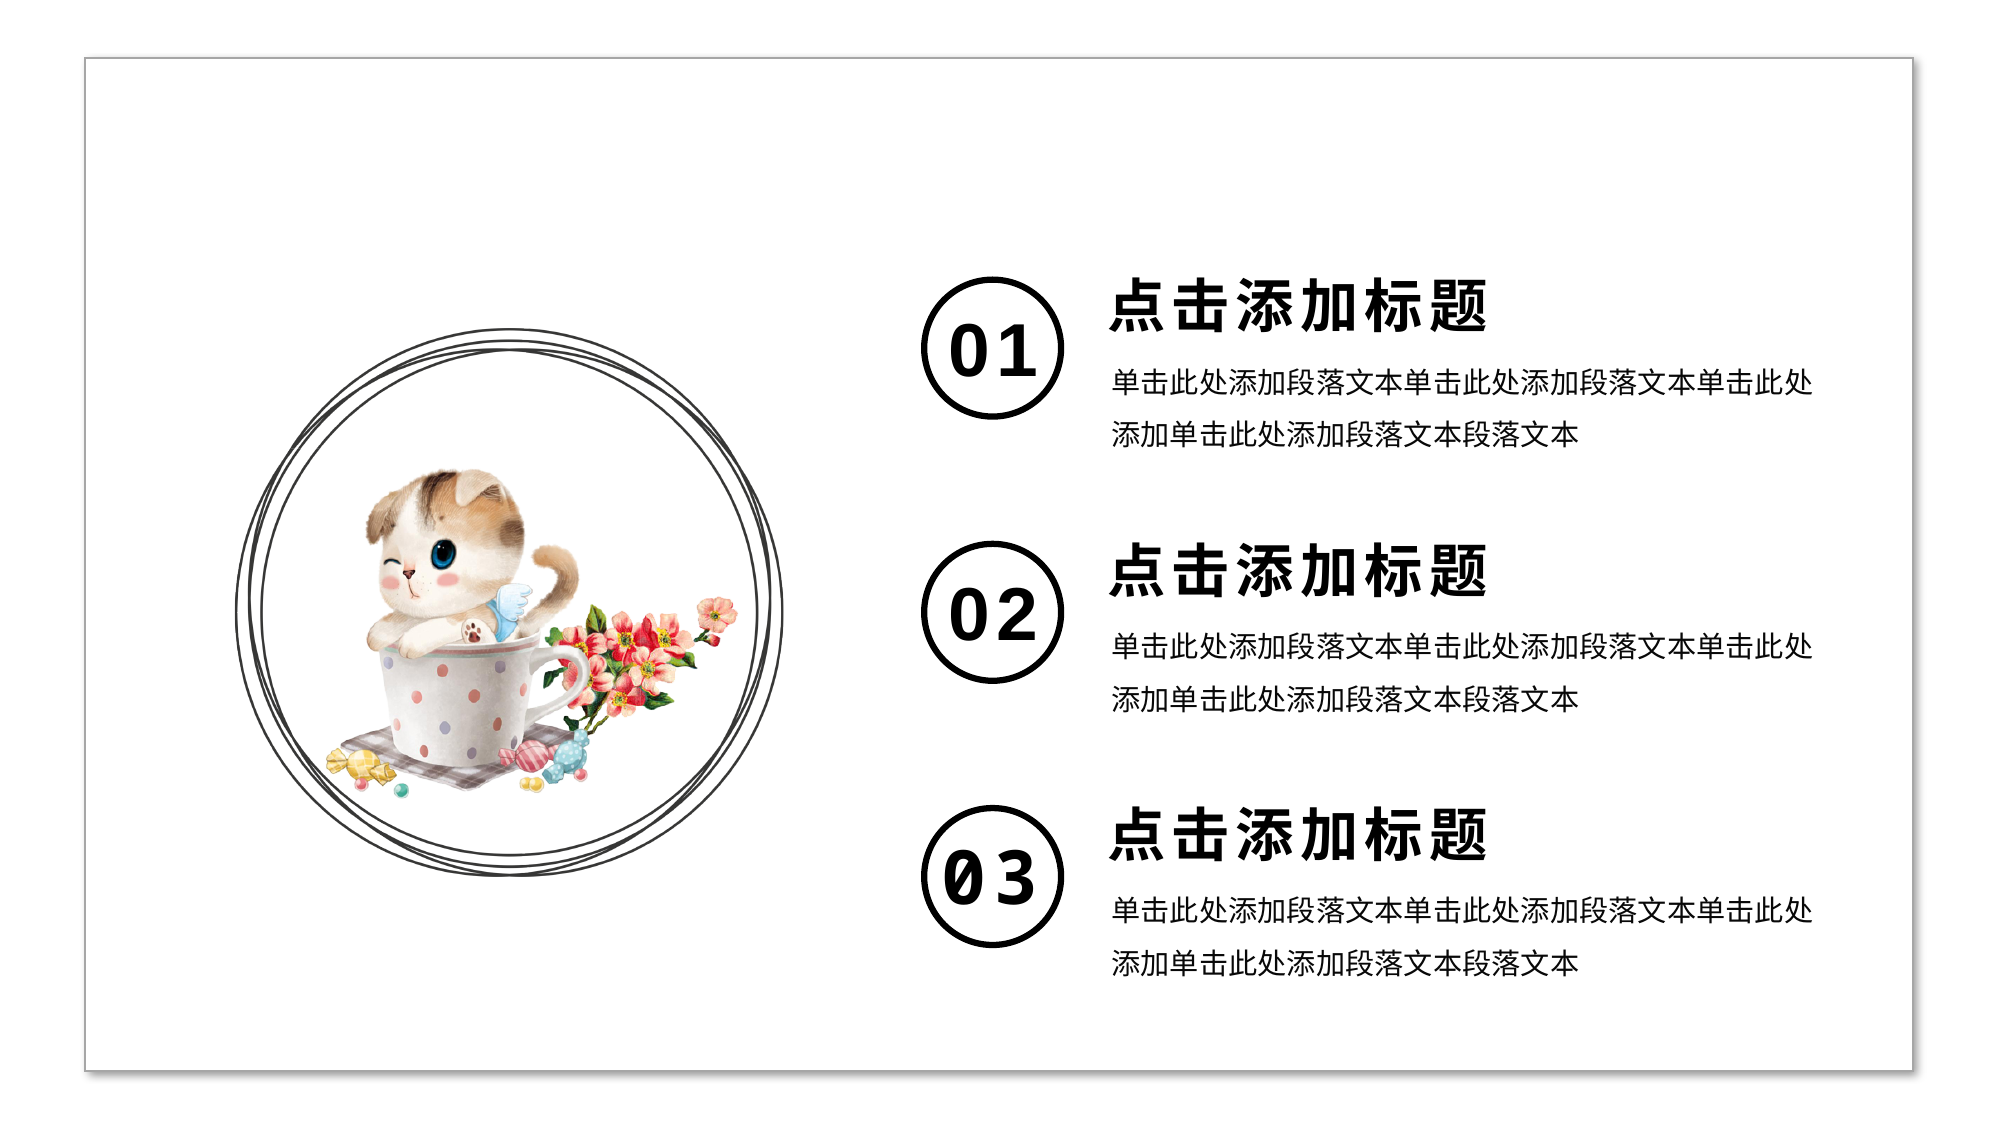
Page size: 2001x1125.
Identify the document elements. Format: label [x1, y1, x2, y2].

text_box [924, 248, 1852, 453]
text_box [924, 512, 1852, 717]
text_box [924, 776, 1852, 981]
text_box [214, 310, 798, 892]
